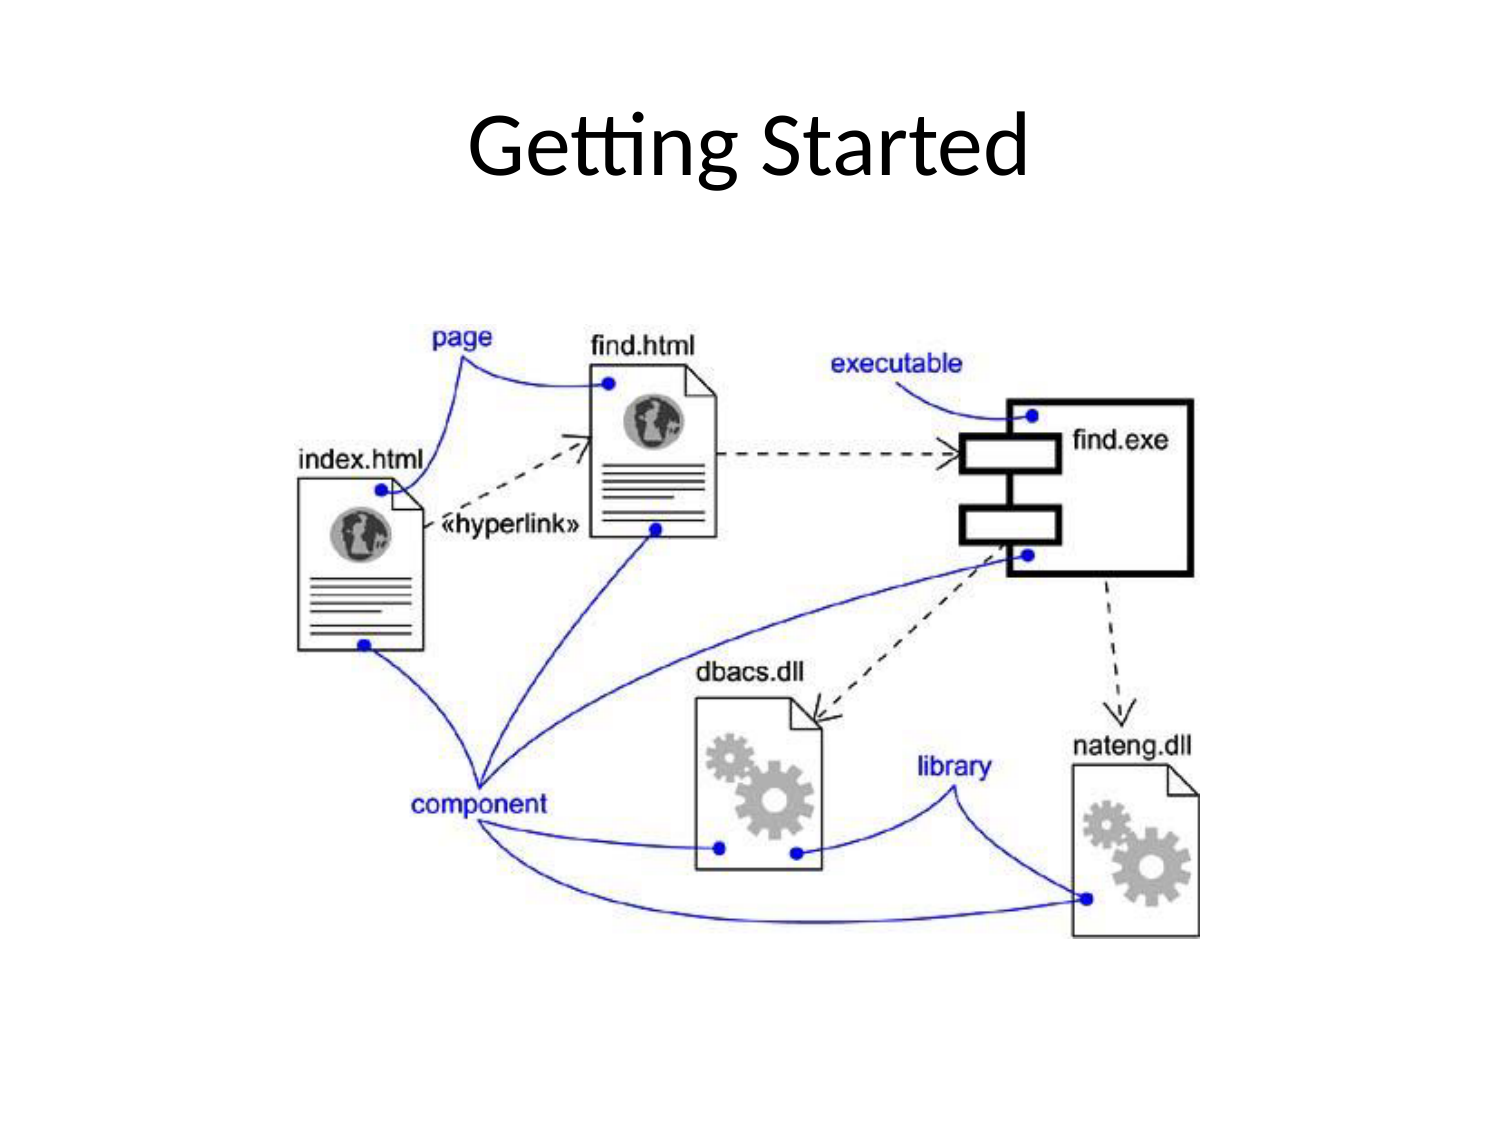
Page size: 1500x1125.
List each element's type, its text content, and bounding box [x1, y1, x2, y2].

title Getting Started [75, 45, 1425, 233]
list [294, 324, 1201, 939]
